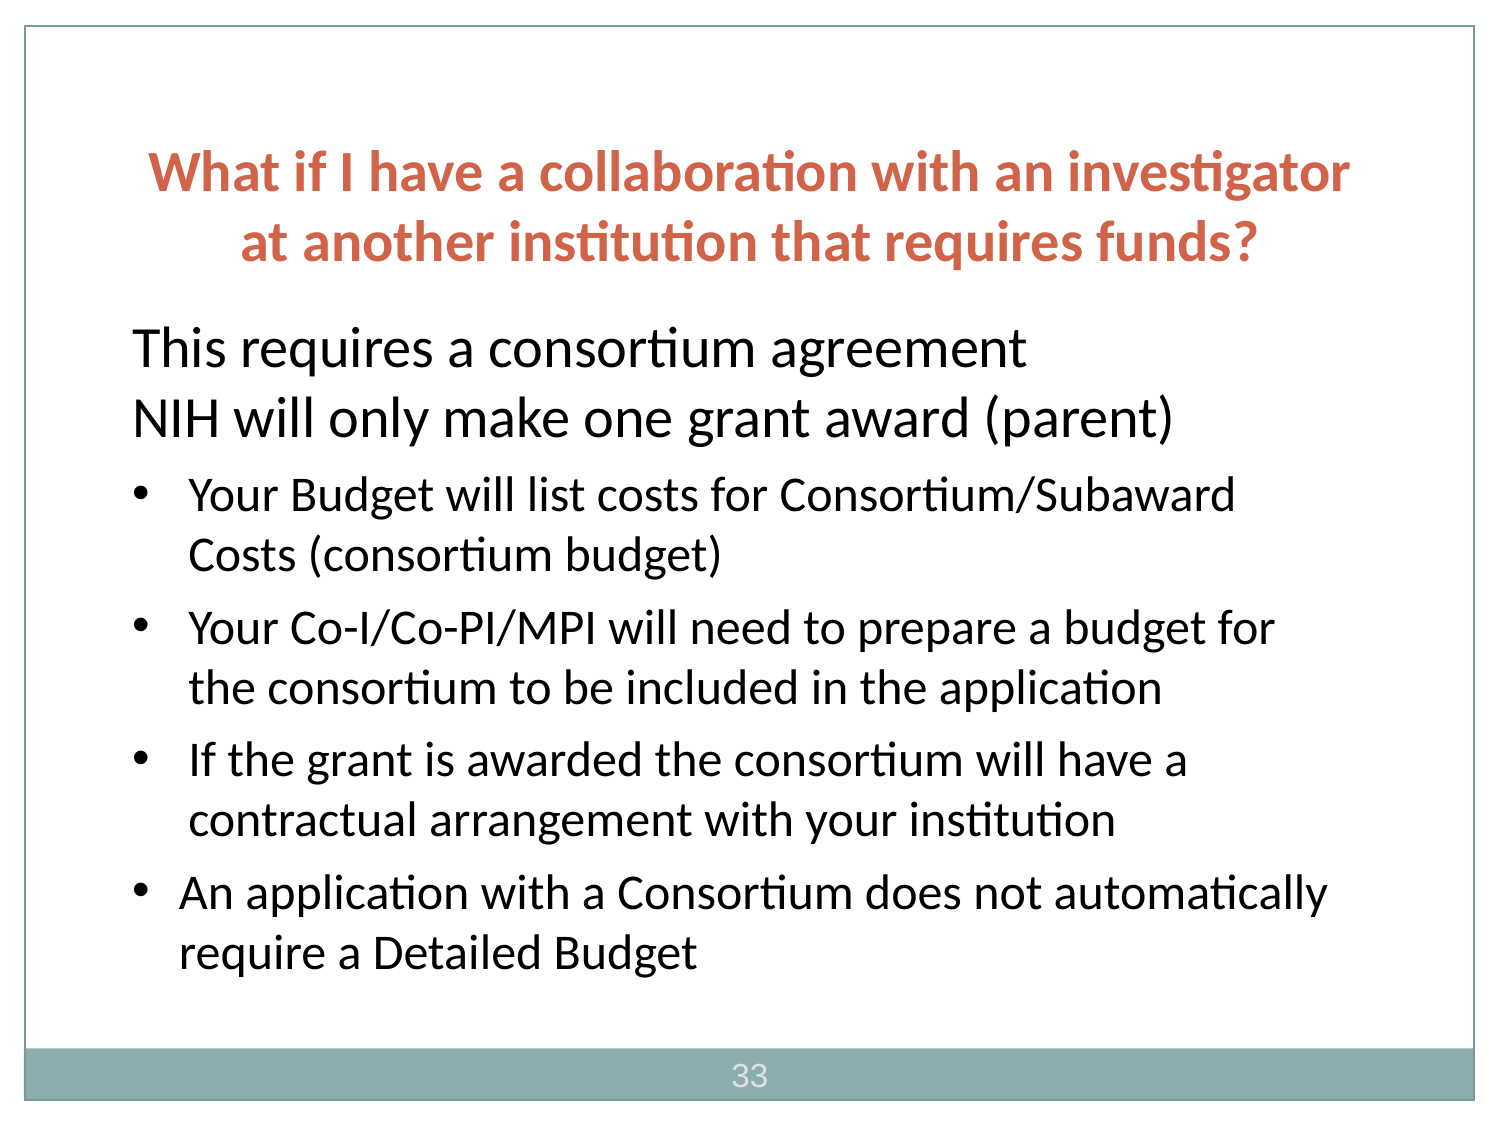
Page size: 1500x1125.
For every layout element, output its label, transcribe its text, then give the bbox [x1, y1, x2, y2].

text_box What if I have a collaboration with an investigator at another institution that requires funds? [117, 125, 1383, 281]
text_box This requires a consortium agreement NIH will only make one grant award (parent) Your Budget will list costs for Consortium/Subaward Costs (consortium budget) Your Co-I/Co-PI/MPI will need to prepare a budget for the consortium to be included in the application If the grant is awarded the consortium will have a contractual arrangement with your institution An application with a Consortium does not automatically require a Detailed Budget [117, 302, 1365, 1107]
